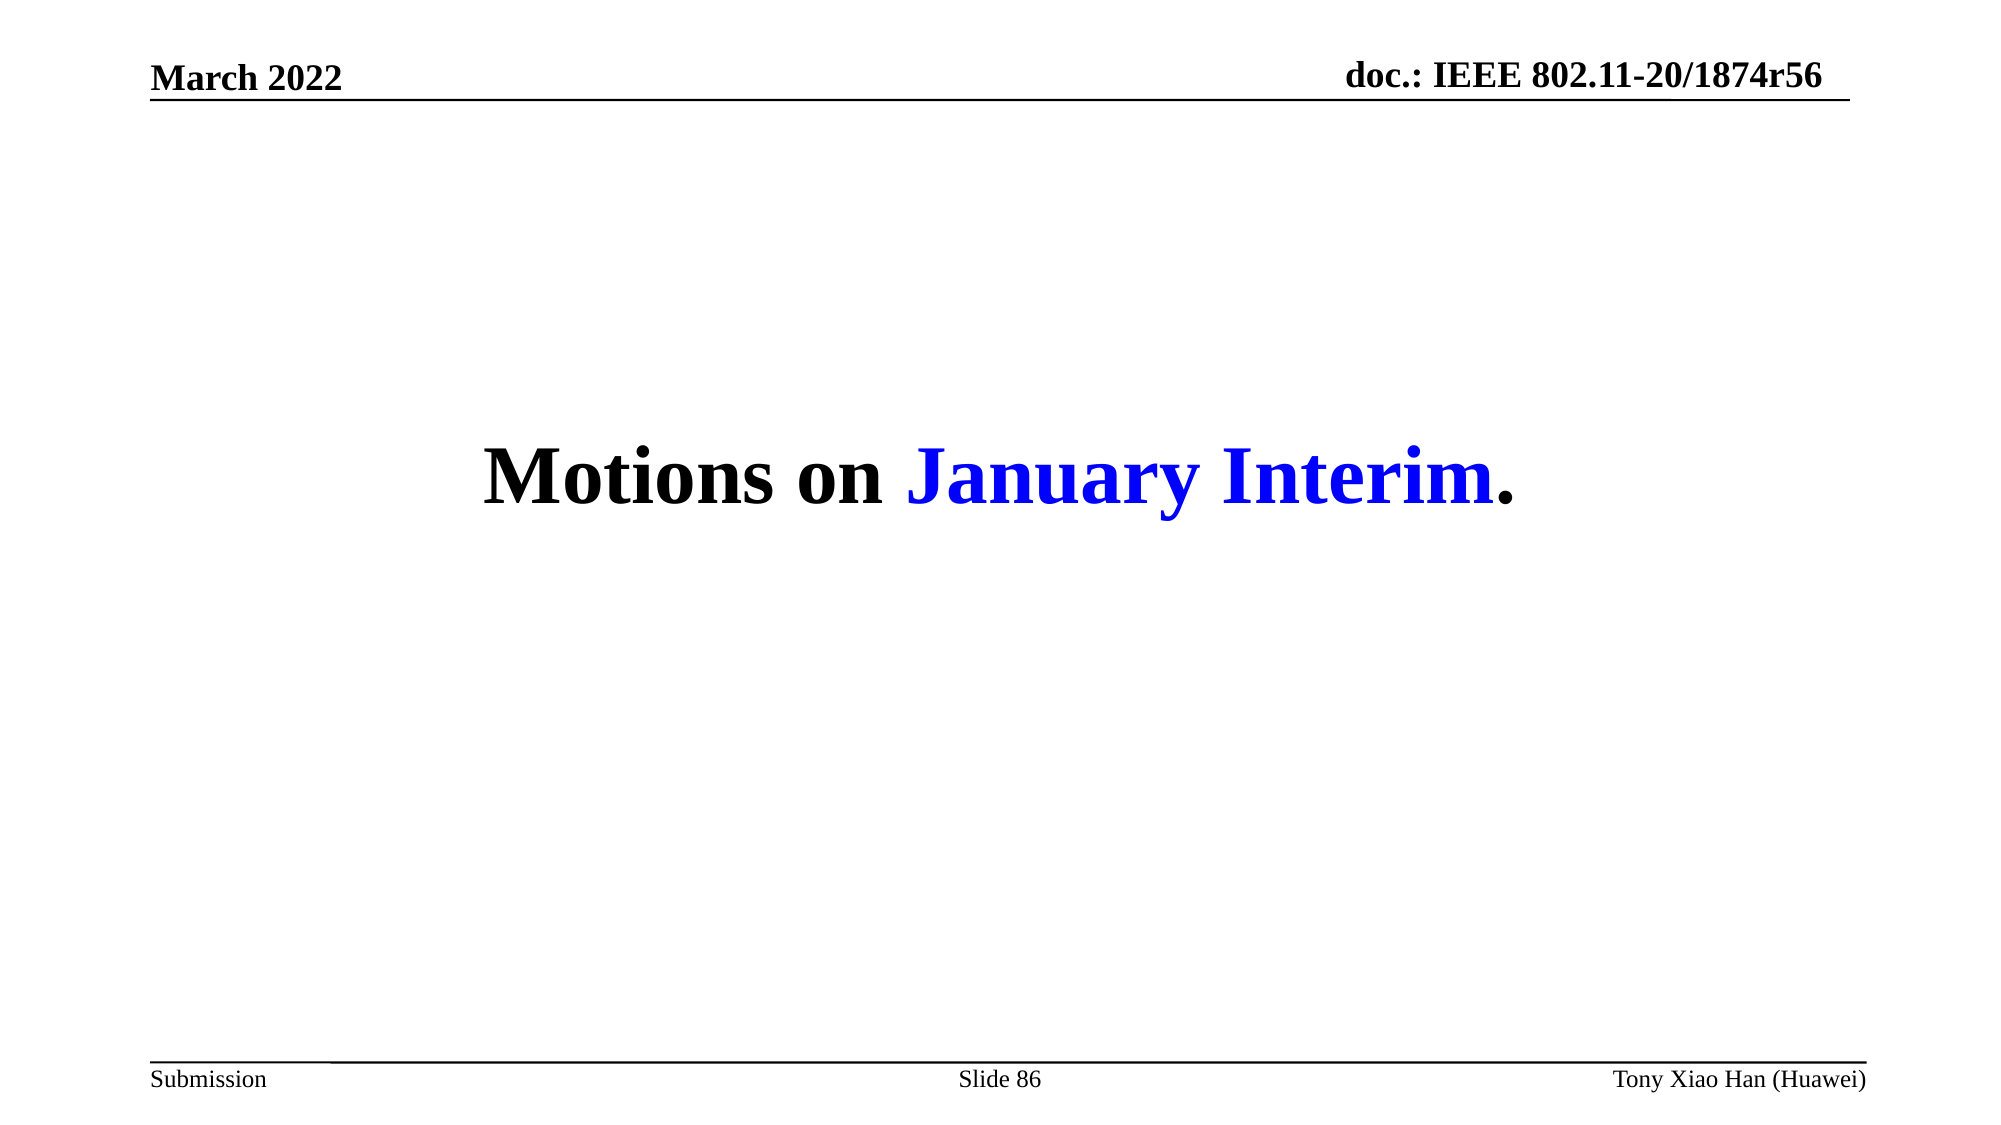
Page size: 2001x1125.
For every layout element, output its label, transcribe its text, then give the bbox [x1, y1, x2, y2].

text_box Motions on January Interim. [362, 412, 1638, 950]
